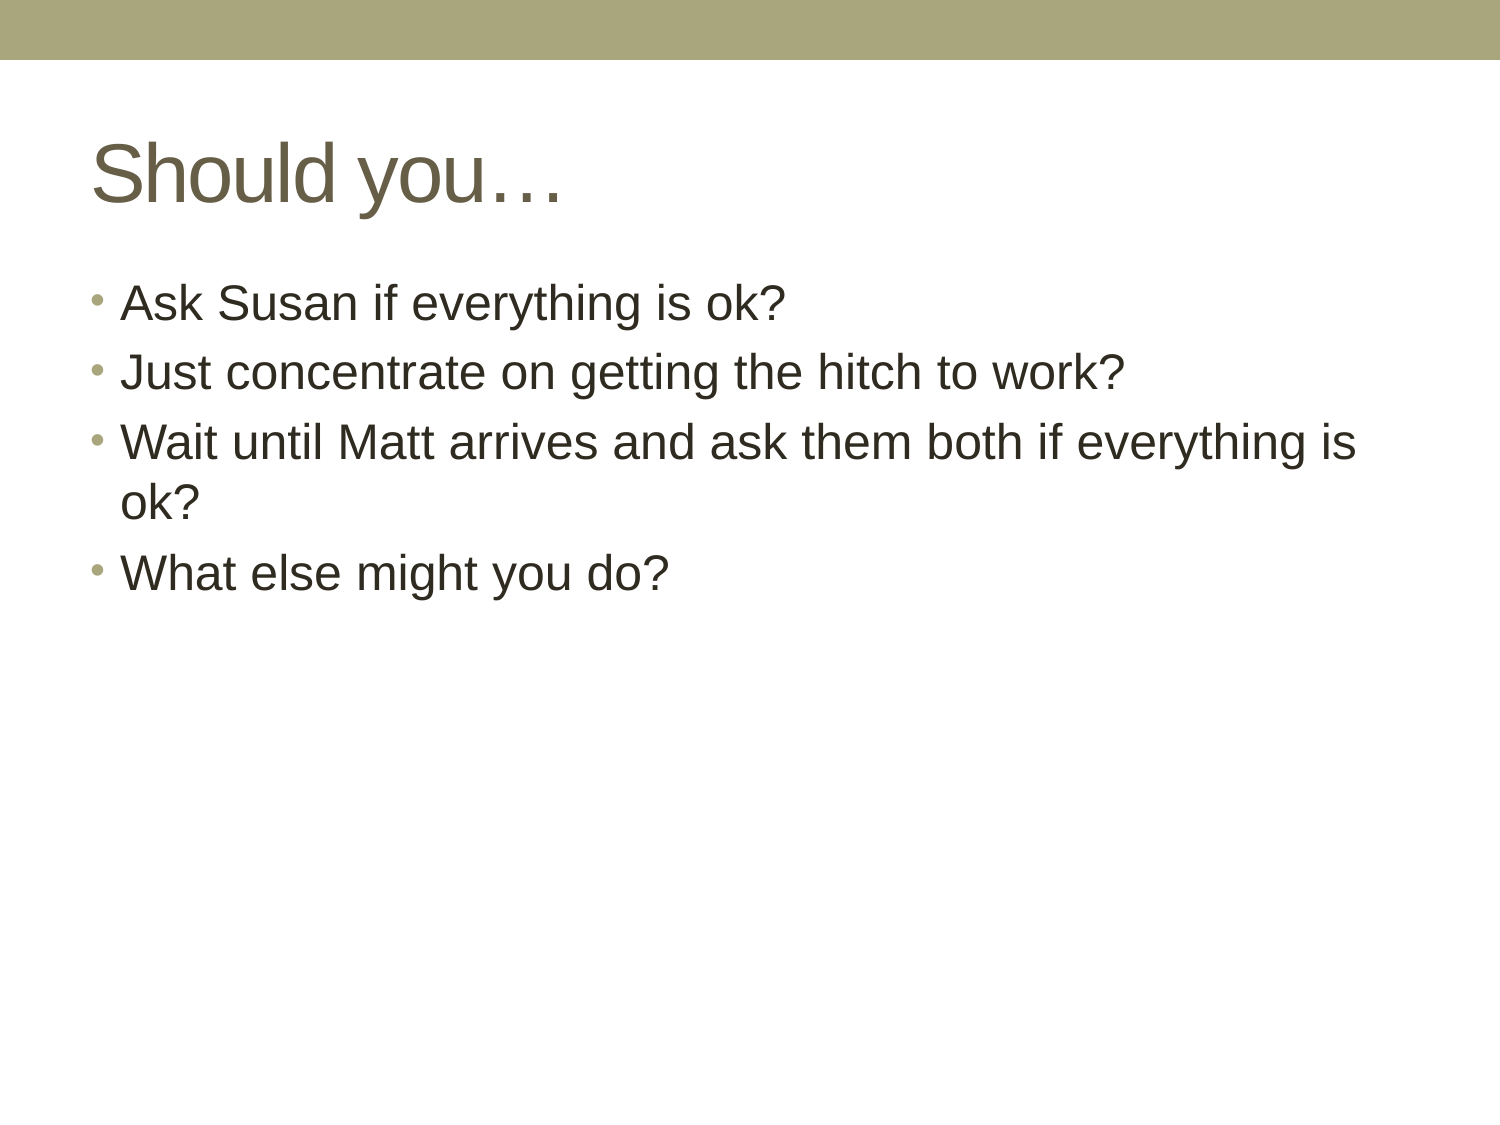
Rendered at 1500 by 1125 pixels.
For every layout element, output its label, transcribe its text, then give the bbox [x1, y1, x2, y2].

list Ask Susan if everything is ok? Just concentrate on getting the hitch to work? Wait until Matt arrives and ask them both if everything is ok? What else might you do? [75, 262, 1425, 1063]
title Should you… [75, 87, 1425, 250]
